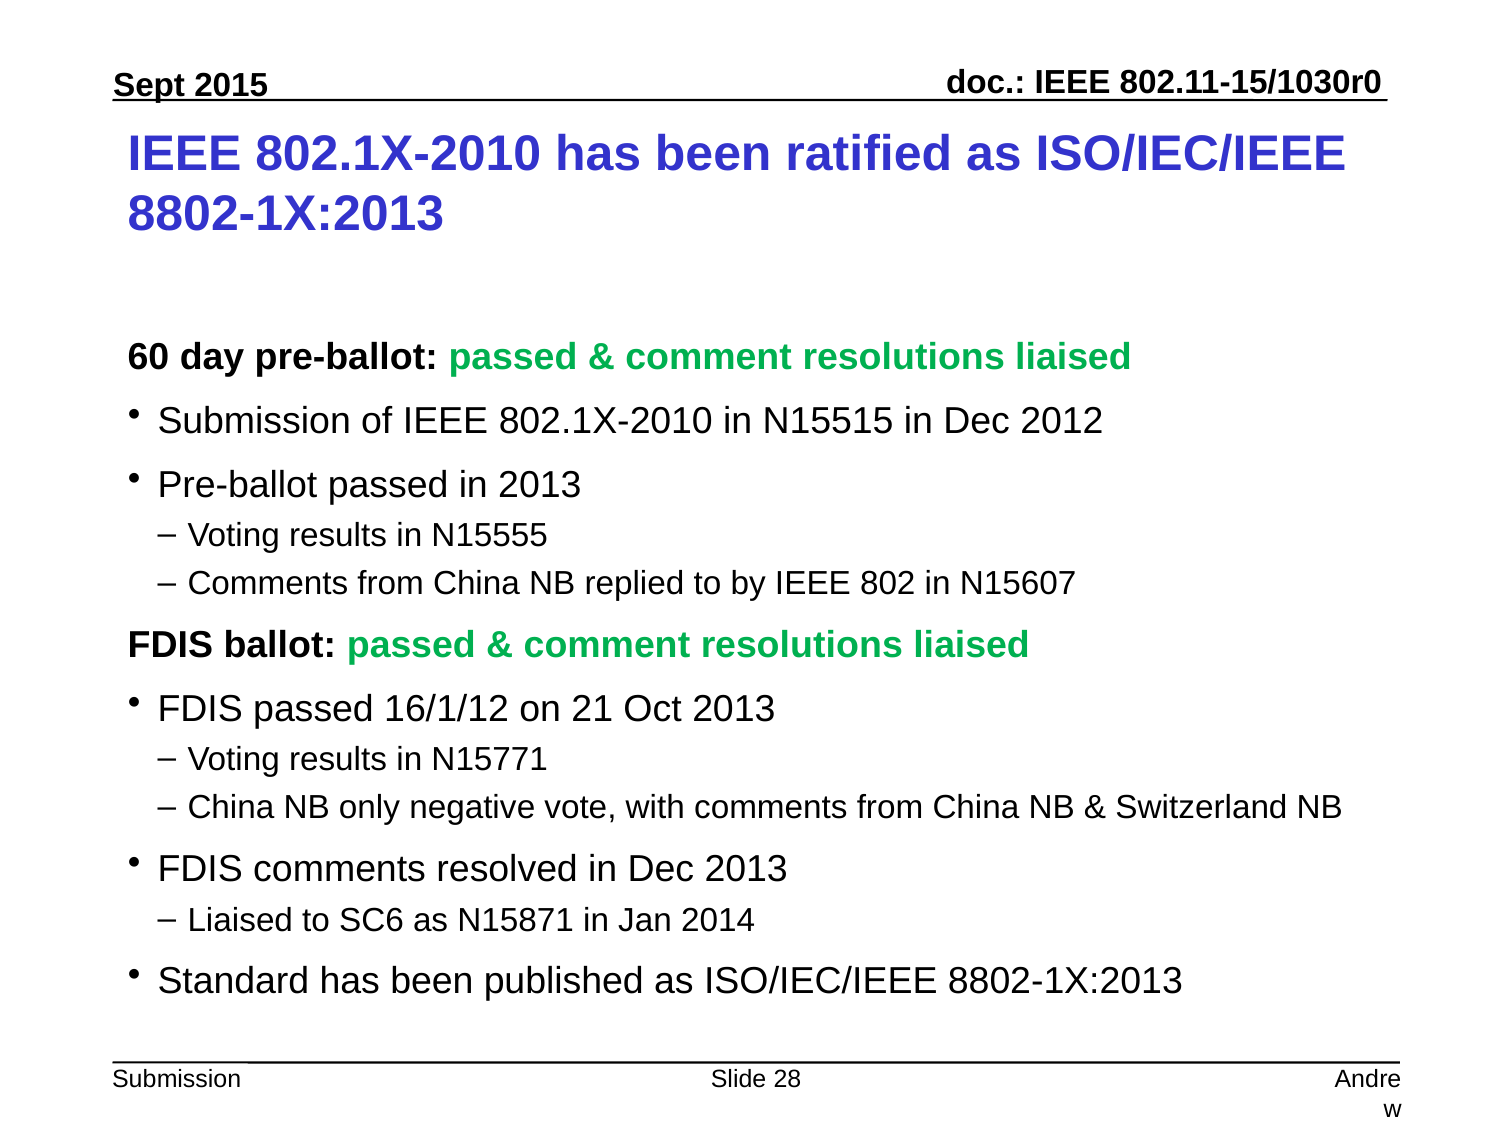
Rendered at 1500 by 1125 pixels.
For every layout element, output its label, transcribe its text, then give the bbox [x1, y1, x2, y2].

footer Andrew Myles, Cisco [1320, 1061, 1402, 1093]
list 60 day pre-ballot: passed & comment resolutions liaised Submission of IEEE 802.1X-2010 in N15515 in Dec 2012 Pre-ballot passed in 2013 Voting results in N15555 Comments from China NB replied to by IEEE 802 in N15607 FDIS ballot: passed & comment resolutions liaised FDIS passed 16/1/12 on 21 Oct 2013 Voting results in N15771 China NB only negative vote, with comments from China NB & Switzerland NB FDIS comments resolved in Dec 2013 Liaised to SC6 as N15871 in Jan 2014 Standard has been published as ISO/IEC/IEEE 8802-1X:2013 [112, 324, 1388, 1000]
title IEEE 802.1X-2010 has been ratified as ISO/IEC/IEEE 8802-1X:2013 [112, 112, 1388, 288]
slide_number Slide 28 [709, 1061, 803, 1093]
